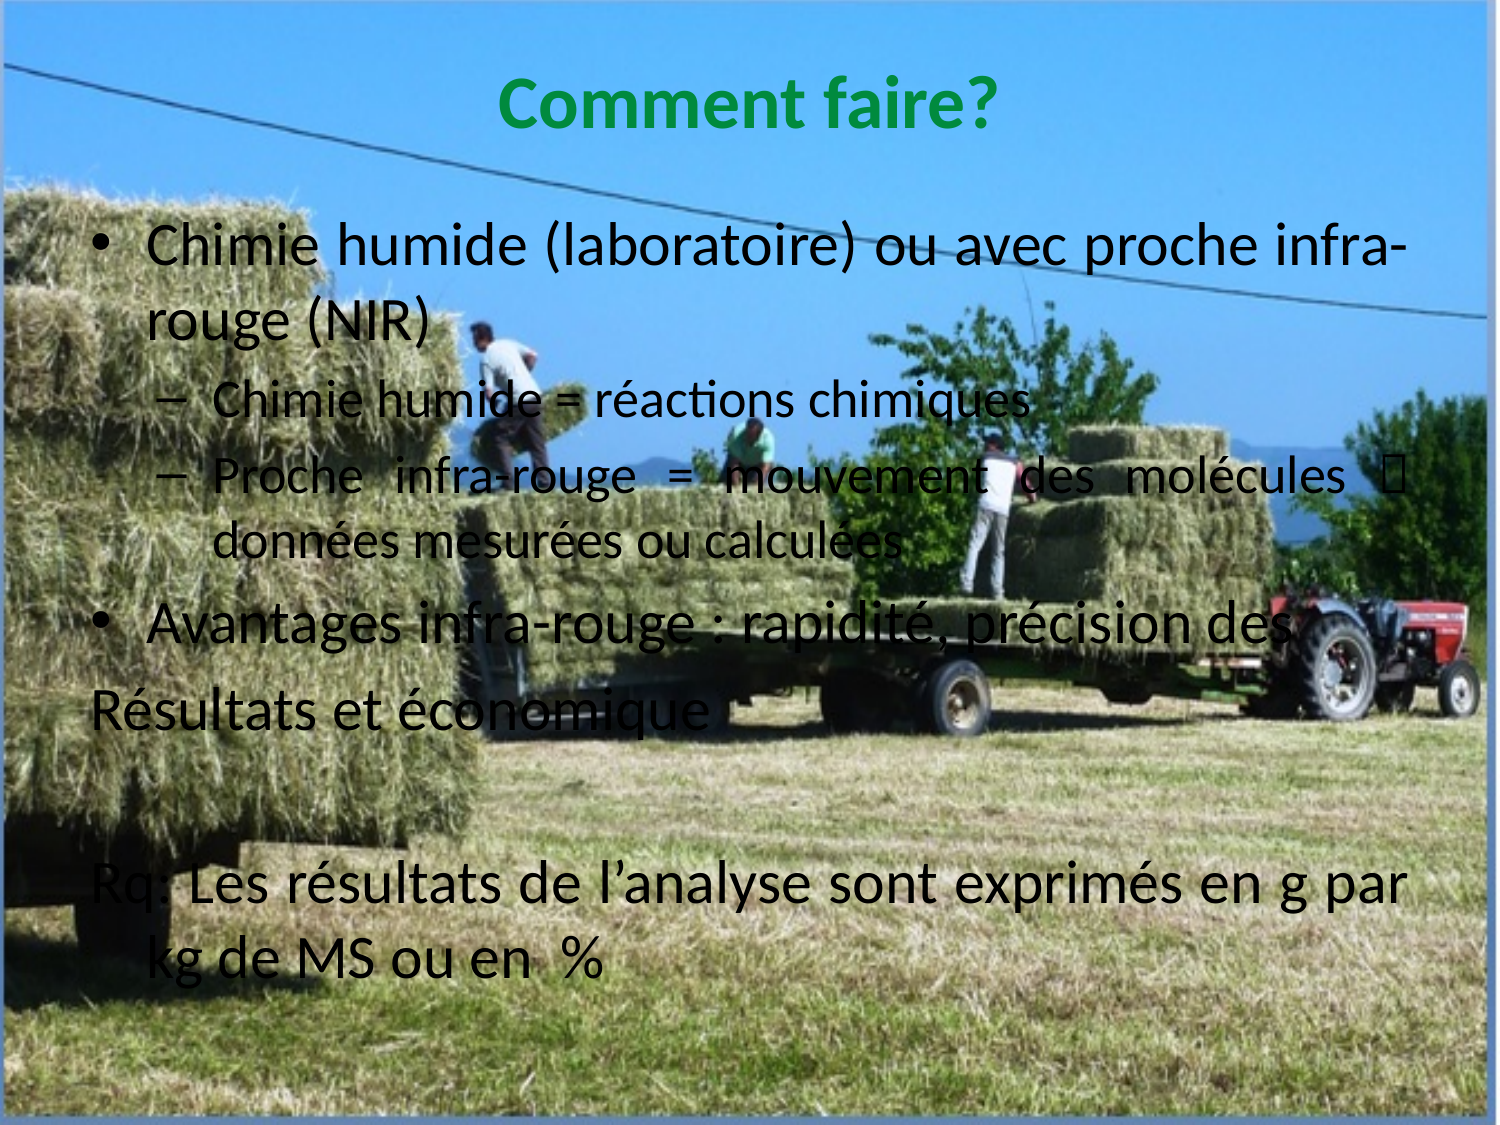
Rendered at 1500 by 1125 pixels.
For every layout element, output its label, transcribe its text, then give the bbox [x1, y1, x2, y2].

picture [0, 0, 1500, 1125]
title Comment faire? [75, 45, 1425, 196]
list Chimie humide (laboratoire) ou avec proche infra-rouge (NIR) Chimie humide = réactions chimiques Proche infra-rouge = mouvement des molécules  données mesurées ou calculées Avantages infra-rouge : rapidité, précision des Résultats et économique Rq: Les résultats de l’analyse sont exprimés en g par kg de MS ou en % [75, 196, 1425, 1005]
